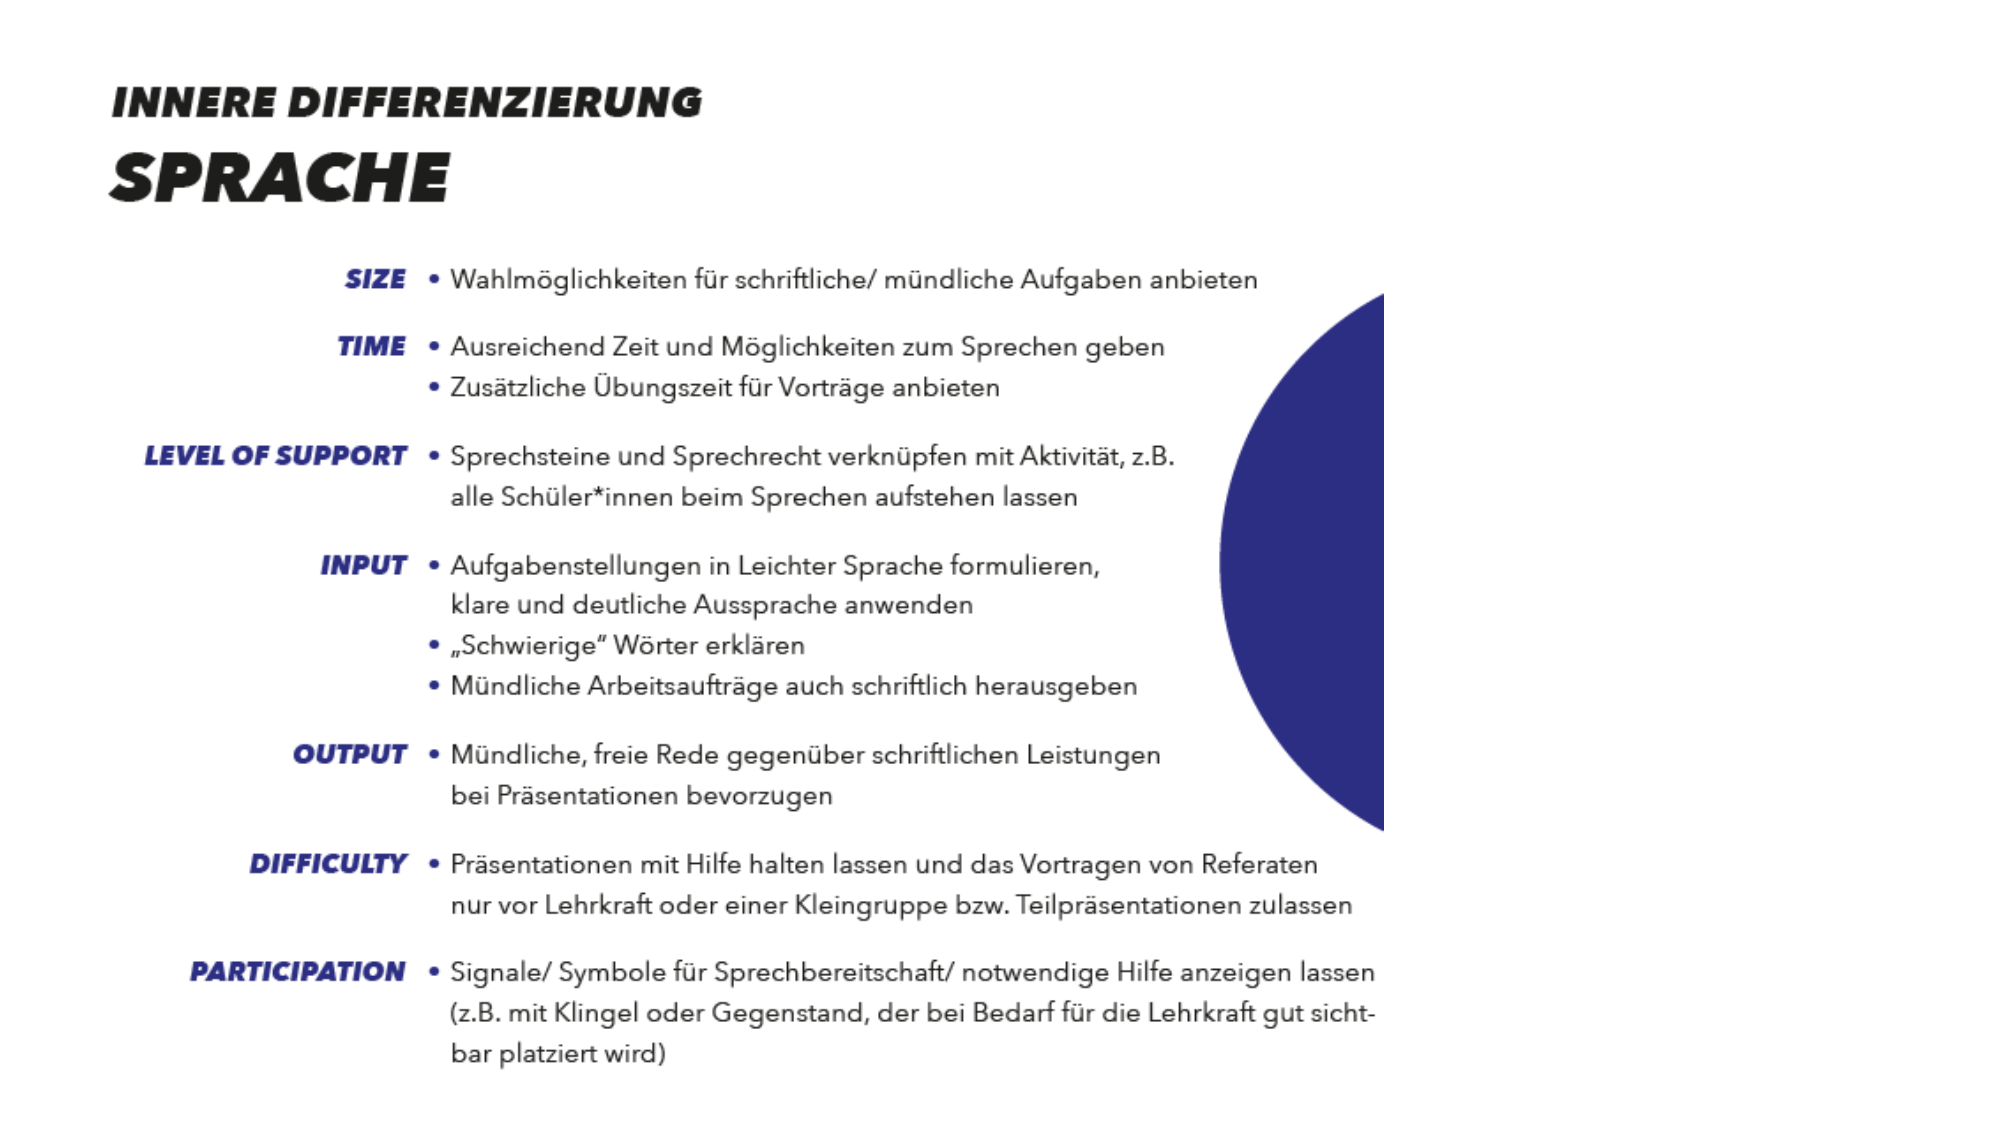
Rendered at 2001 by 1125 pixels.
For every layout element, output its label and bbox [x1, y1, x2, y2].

picture [54, 0, 1384, 1082]
